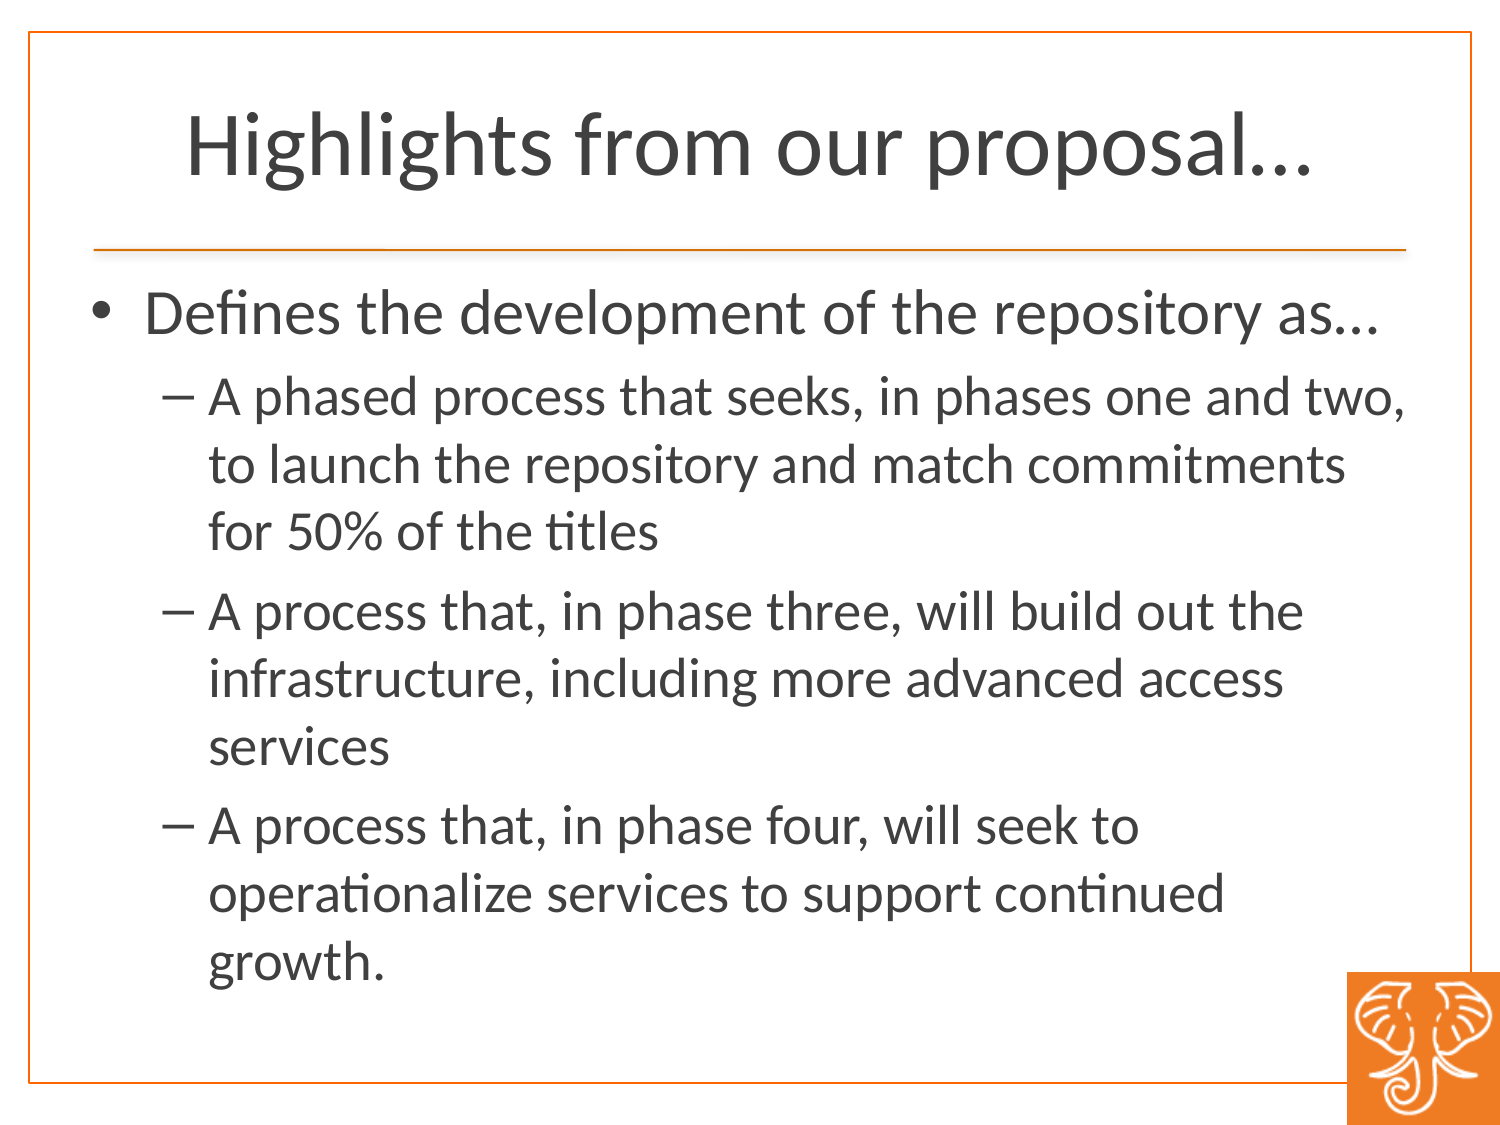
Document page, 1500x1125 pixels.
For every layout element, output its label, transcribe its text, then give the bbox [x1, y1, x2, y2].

picture [1347, 972, 1500, 1125]
list Defines the development of the repository as… A phased process that seeks, in phases one and two, to launch the repository and match commitments for 50% of the titles A process that, in phase three, will build out the infrastructure, including more advanced access services A process that, in phase four, will seek to operationalize services to support continued growth. [75, 262, 1425, 1066]
title Highlights from our proposal… [75, 45, 1425, 233]
